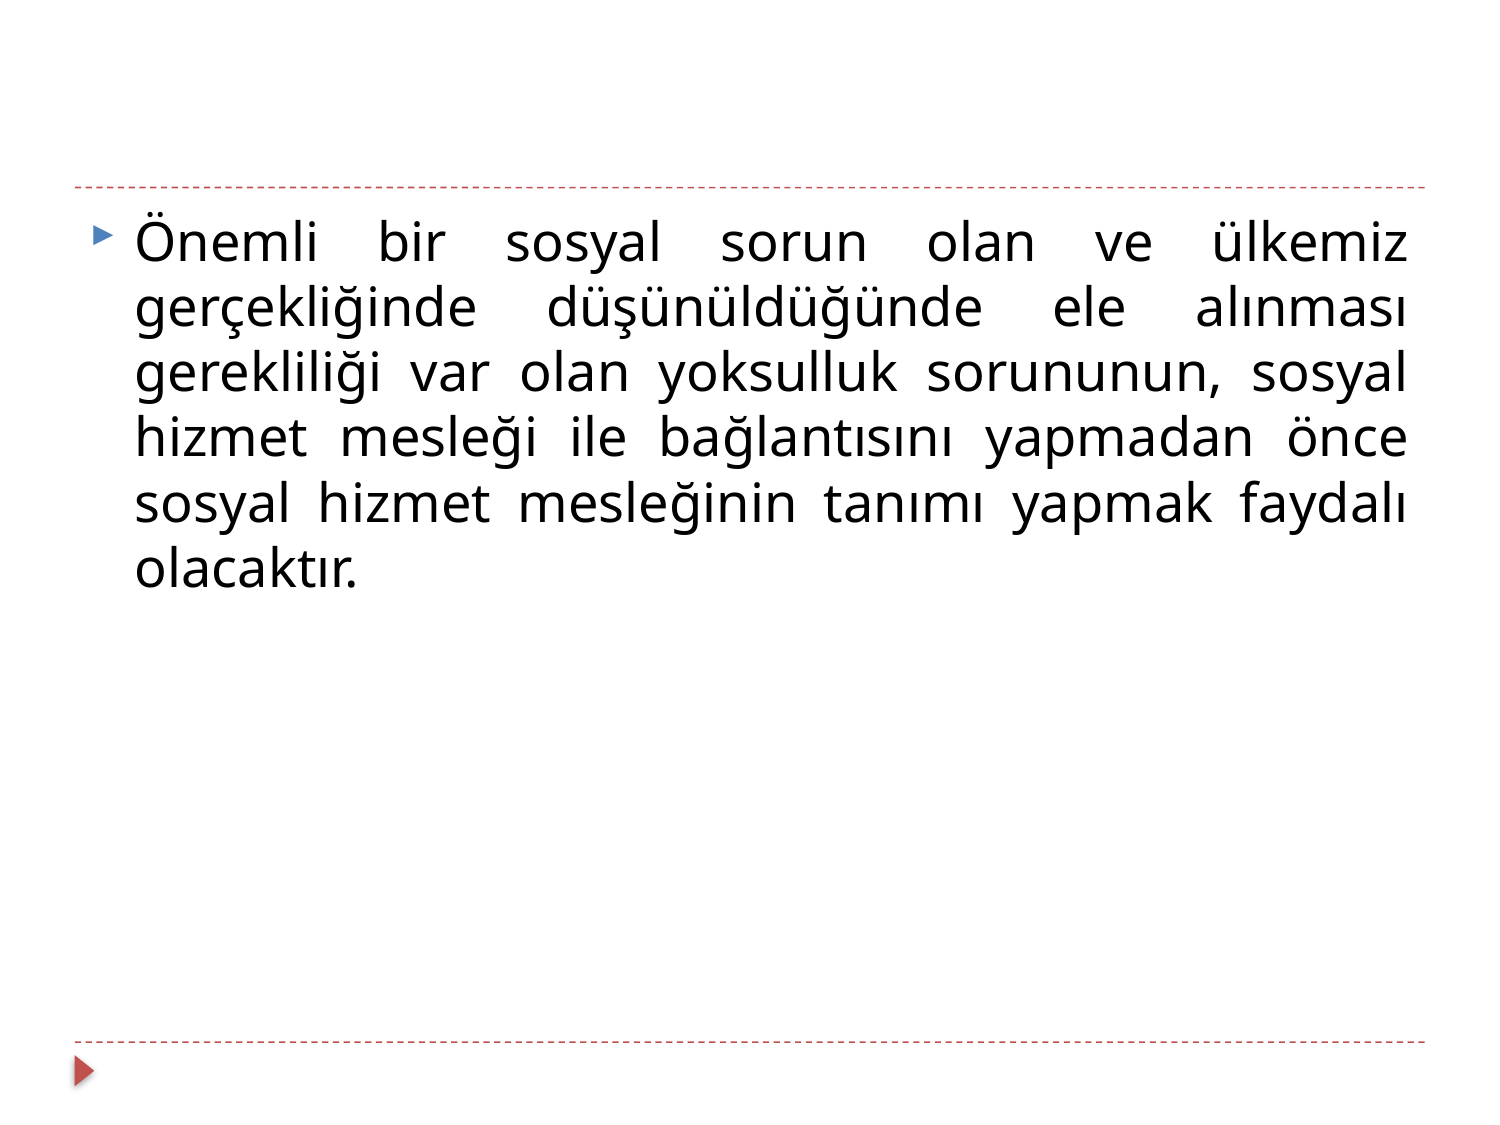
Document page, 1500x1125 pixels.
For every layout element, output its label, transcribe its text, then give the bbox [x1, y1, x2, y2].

list Önemli bir sosyal sorun olan ve ülkemiz gerçekliğinde düşünüldüğünde ele alınması gerekliliği var olan yoksulluk sorununun, sosyal hizmet mesleği ile bağlantısını yapmadan önce sosyal hizmet mesleğinin tanımı yapmak faydalı olacaktır. [75, 200, 1425, 1010]
